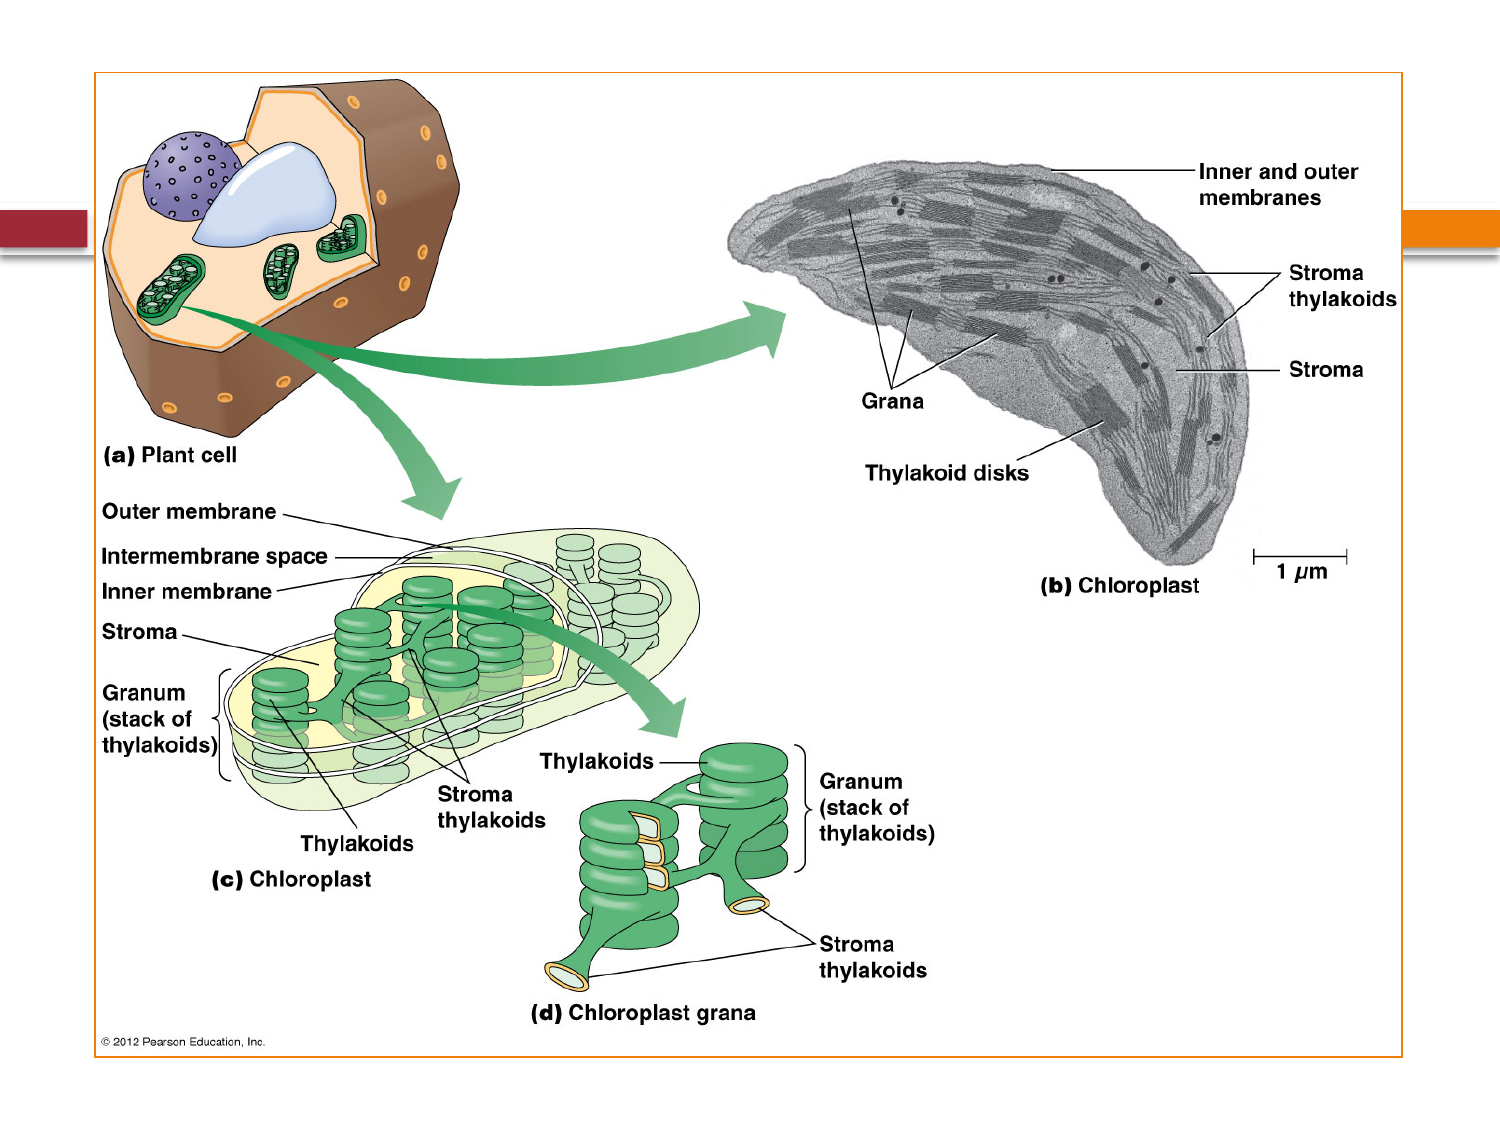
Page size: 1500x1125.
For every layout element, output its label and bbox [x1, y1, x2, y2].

picture [95, 73, 1402, 1057]
